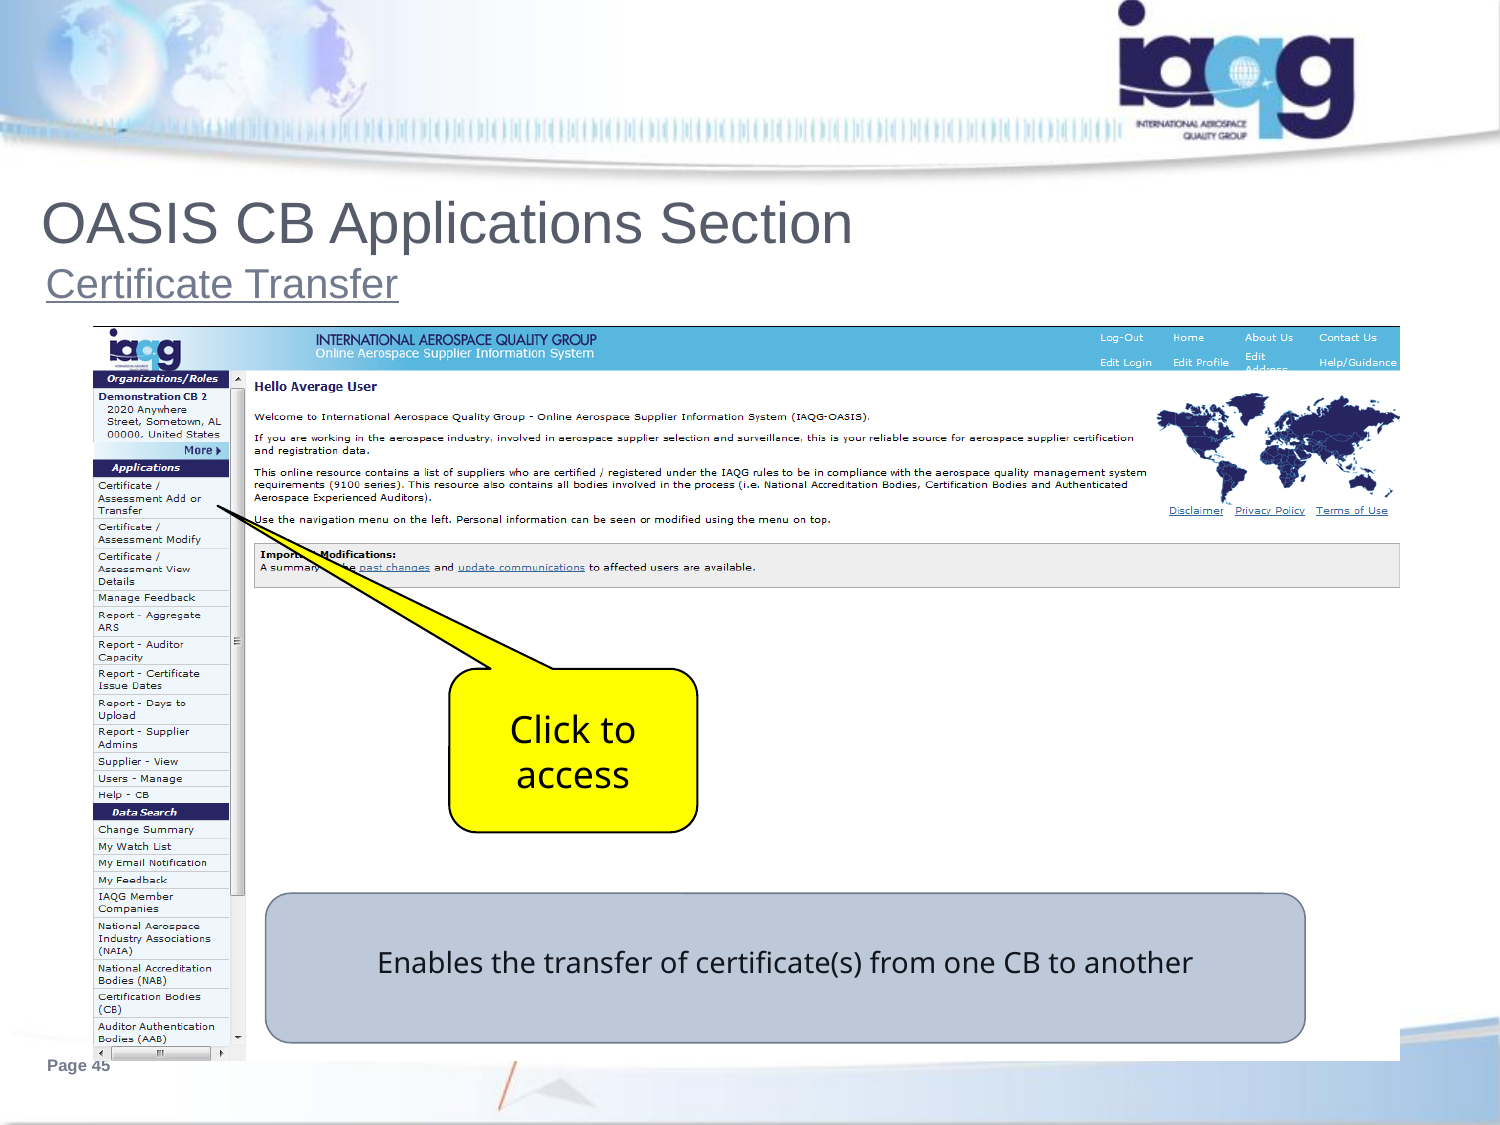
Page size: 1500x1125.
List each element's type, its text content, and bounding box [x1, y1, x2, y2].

title OASIS CB Applications Section [41, 165, 1459, 282]
picture [0, 0, 1500, 1125]
slide_number Page 45 [46, 1046, 225, 1083]
text_box Certificate Transfer [30, 248, 414, 314]
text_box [93, 326, 1400, 1061]
